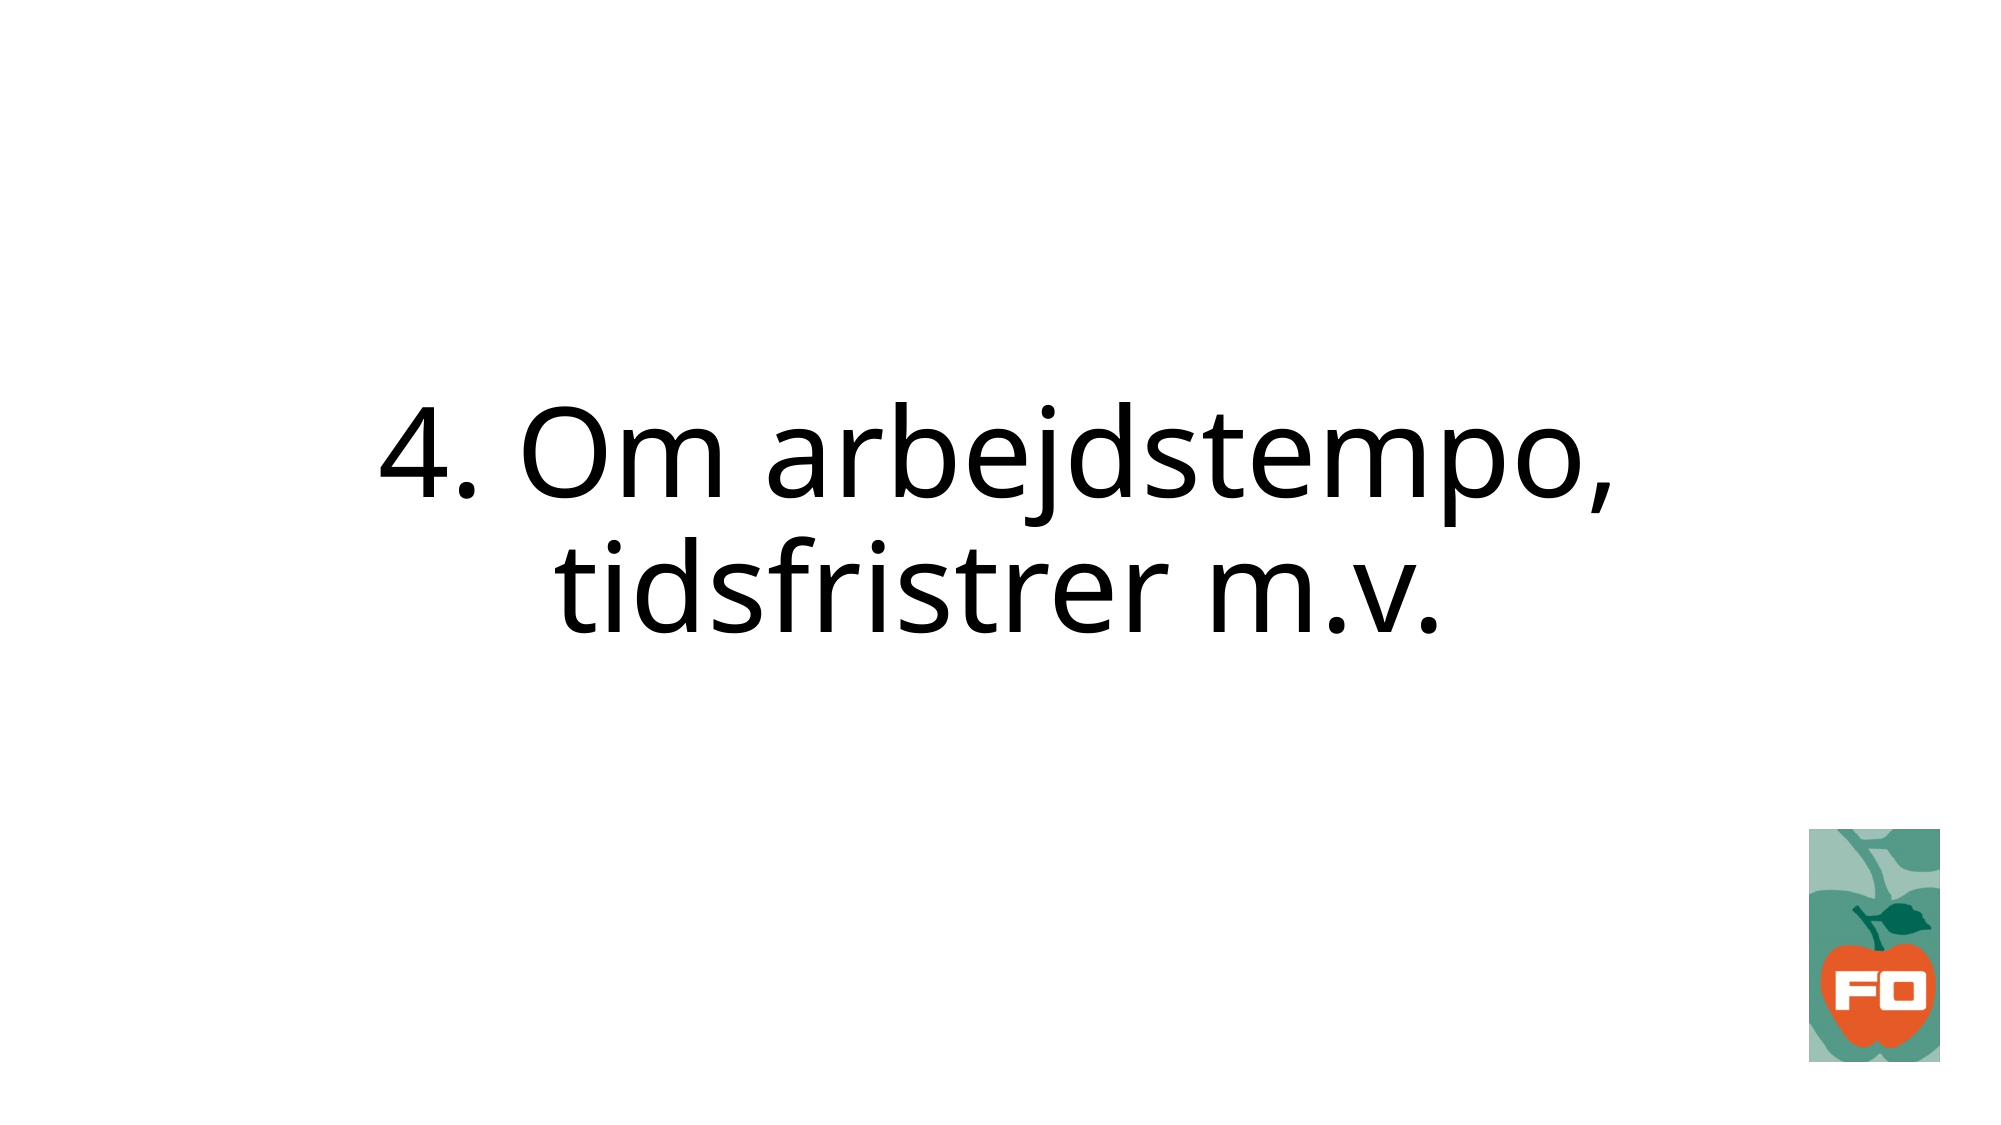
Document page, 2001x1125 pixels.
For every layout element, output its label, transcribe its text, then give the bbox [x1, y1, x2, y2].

picture [1809, 829, 1940, 1062]
title 4. Om arbejdstempo, tidsfristrer m.v. [249, 184, 1750, 667]
